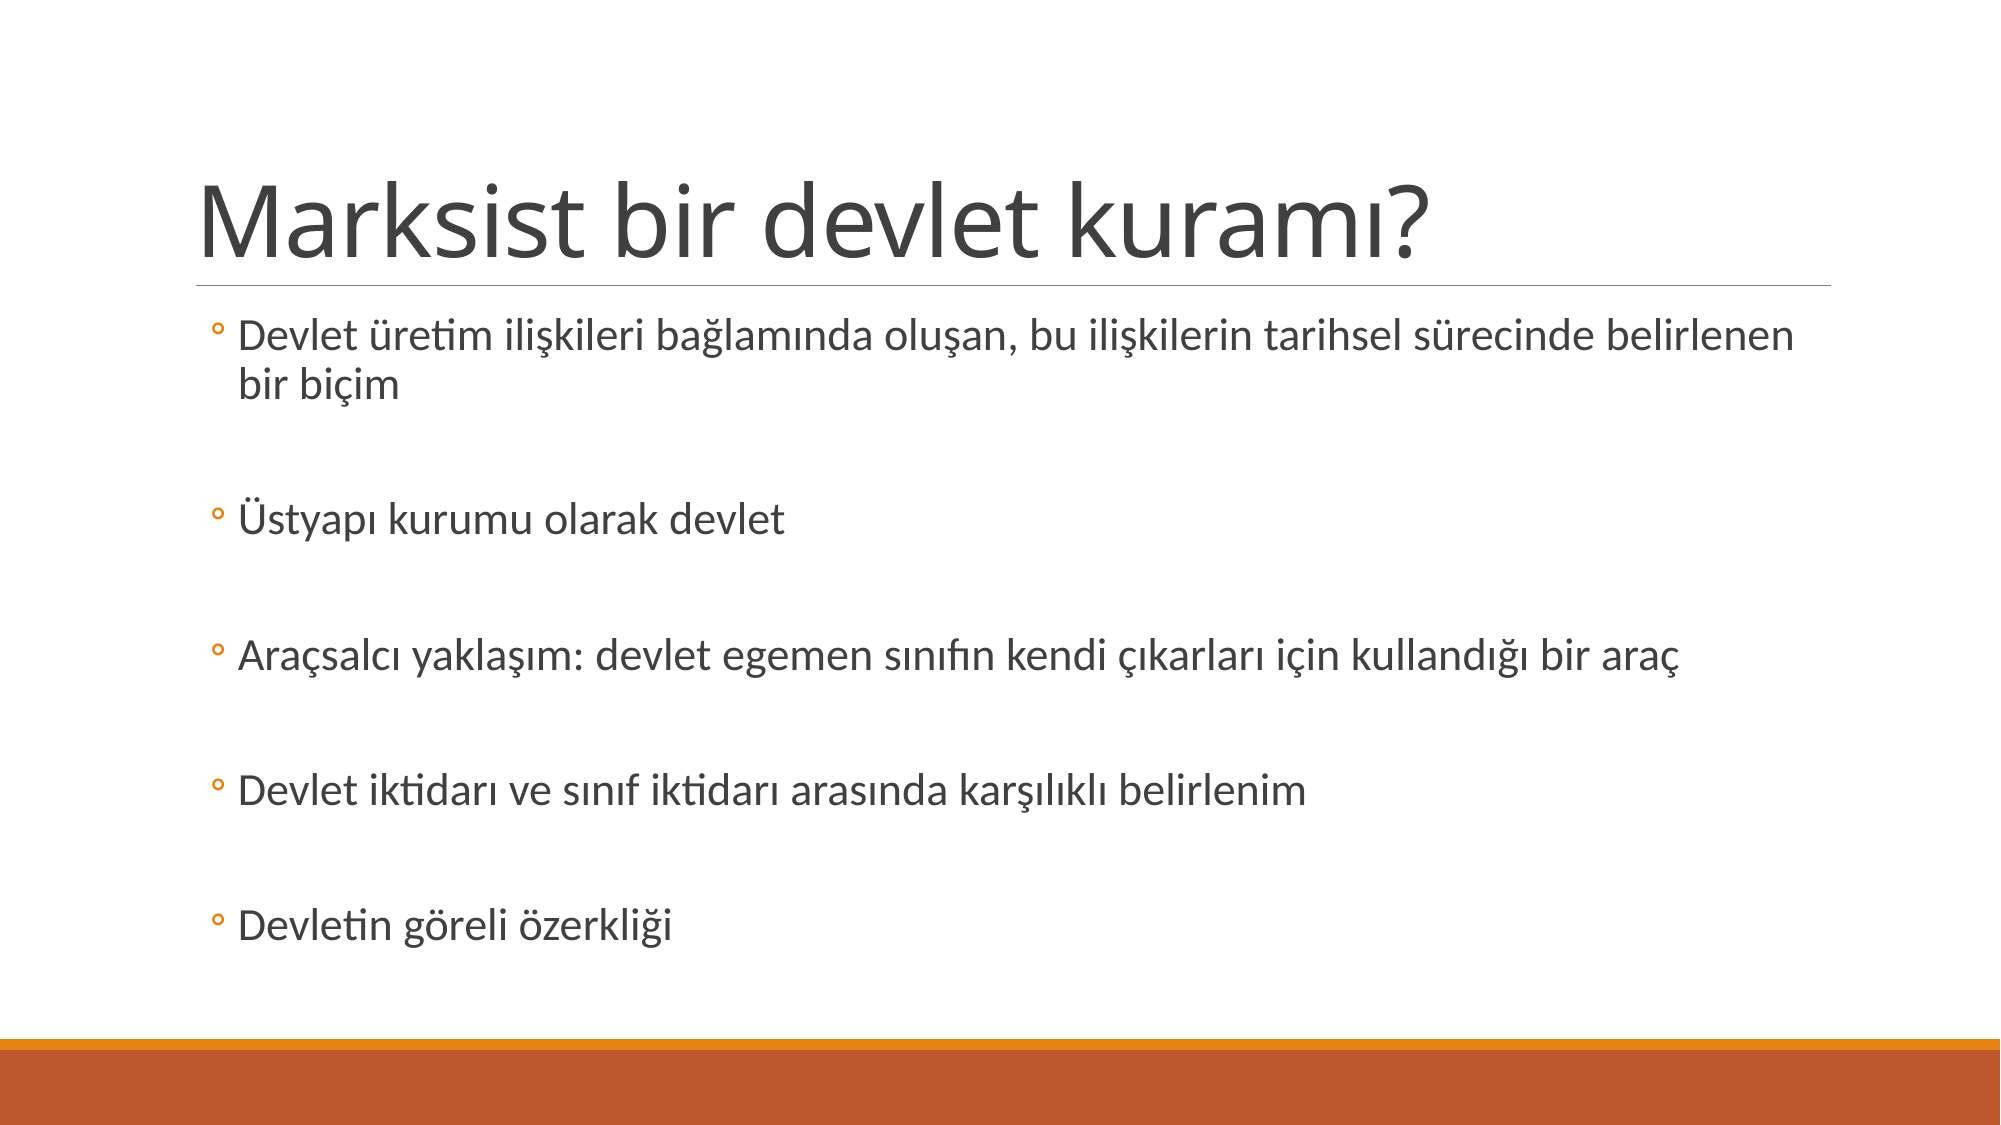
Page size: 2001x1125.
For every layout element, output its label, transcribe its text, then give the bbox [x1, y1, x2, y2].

title Marksist bir devlet kuramı? [180, 47, 1830, 285]
list Devlet üretim ilişkileri bağlamında oluşan, bu ilişkilerin tarihsel sürecinde belirlenen bir biçim Üstyapı kurumu olarak devlet Araçsalcı yaklaşım: devlet egemen sınıfın kendi çıkarları için kullandığı bir araç Devlet iktidarı ve sınıf iktidarı arasında karşılıklı belirlenim Devletin göreli özerkliği [180, 302, 1830, 963]
